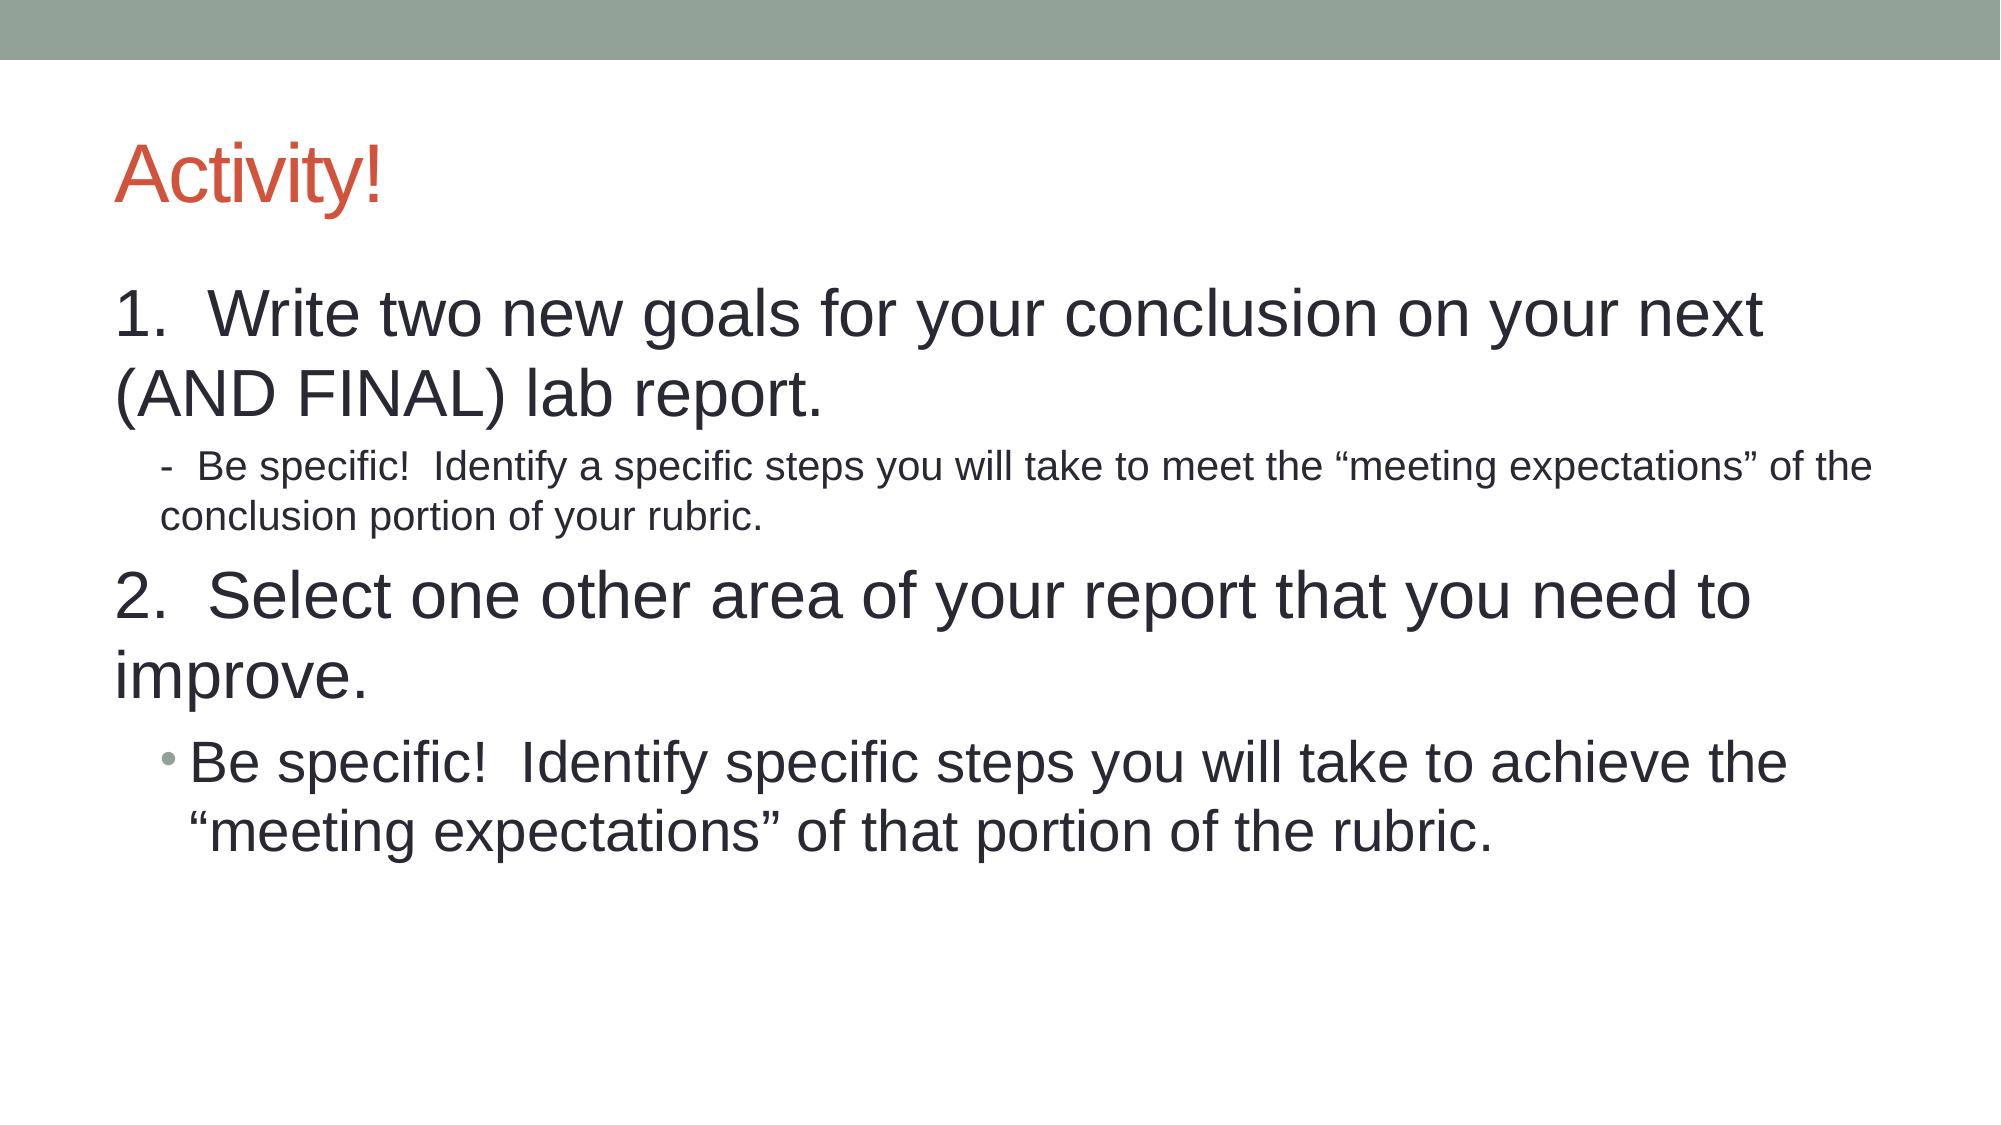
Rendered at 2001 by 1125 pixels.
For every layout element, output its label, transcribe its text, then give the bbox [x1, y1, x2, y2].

list 1. Write two new goals for your conclusion on your next (AND FINAL) lab report. - Be specific! Identify a specific steps you will take to meet the “meeting expectations” of the conclusion portion of your rubric. 2. Select one other area of your report that you need to improve. Be specific! Identify specific steps you will take to achieve the “meeting expectations” of that portion of the rubric. [99, 262, 1900, 1063]
title Activity! [99, 87, 1900, 250]
